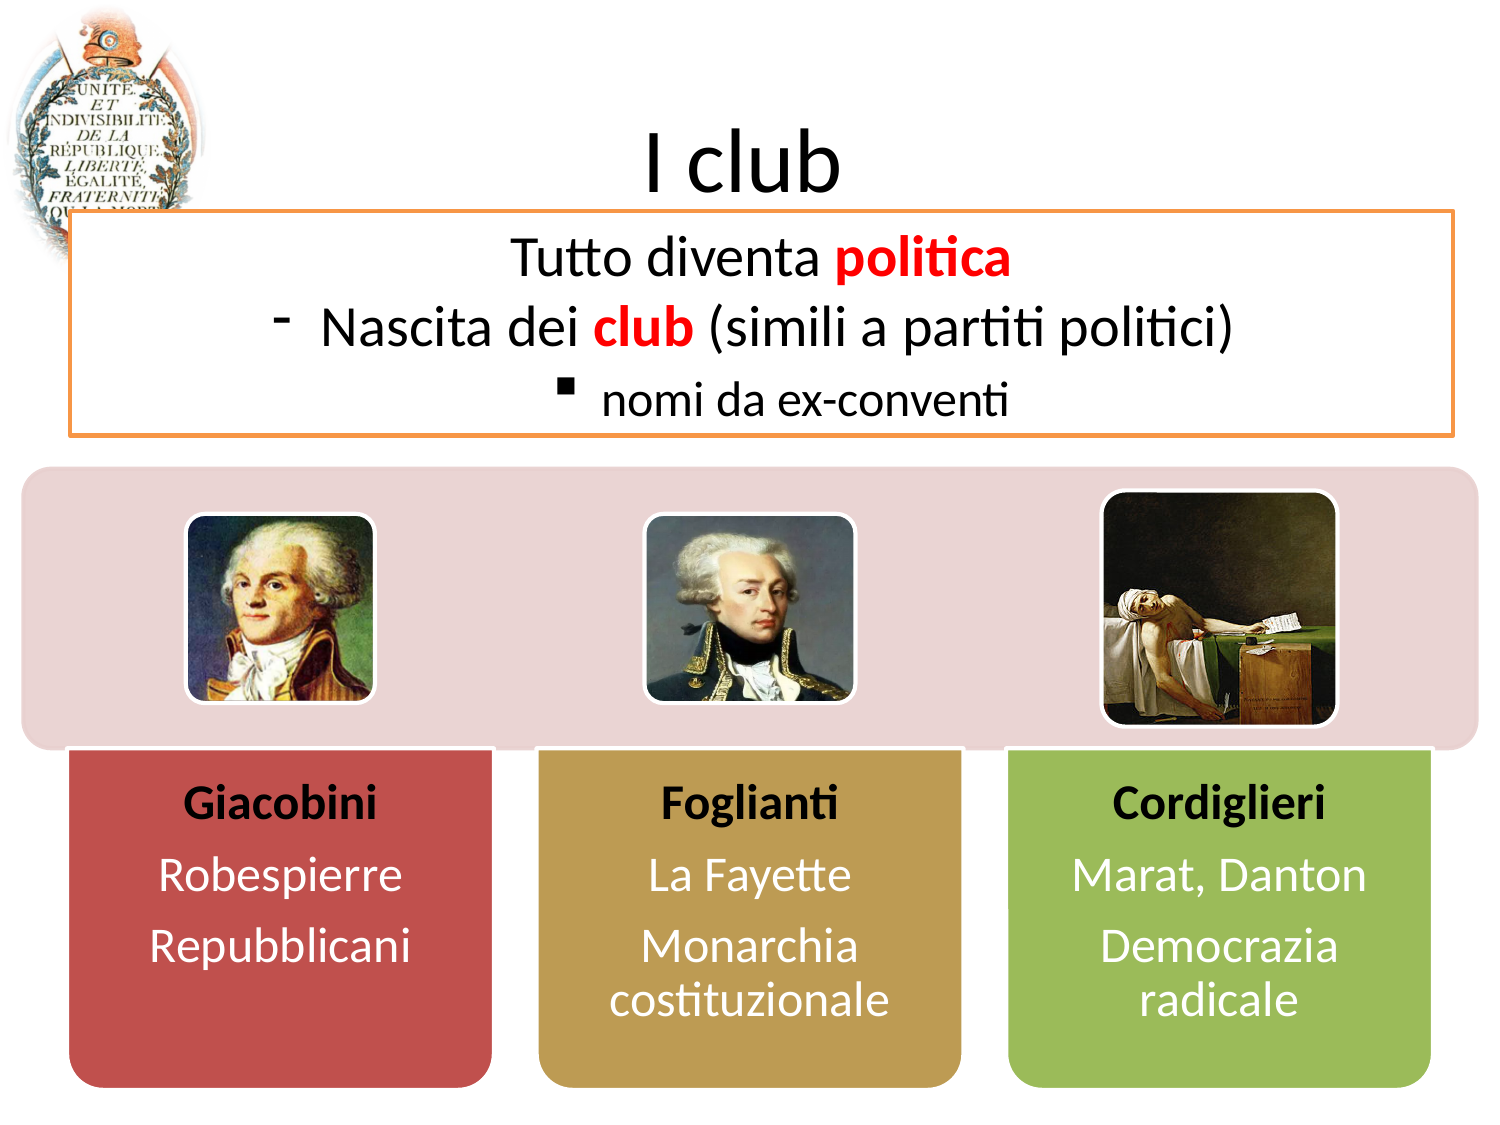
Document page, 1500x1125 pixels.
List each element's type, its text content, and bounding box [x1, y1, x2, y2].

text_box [23, 468, 1477, 1091]
title I club [218, 35, 1381, 209]
text_box Tutto diventa politica Nascita dei club (simili a partiti politici) nomi da ex-conventi [68, 209, 1455, 438]
picture [0, 0, 214, 294]
